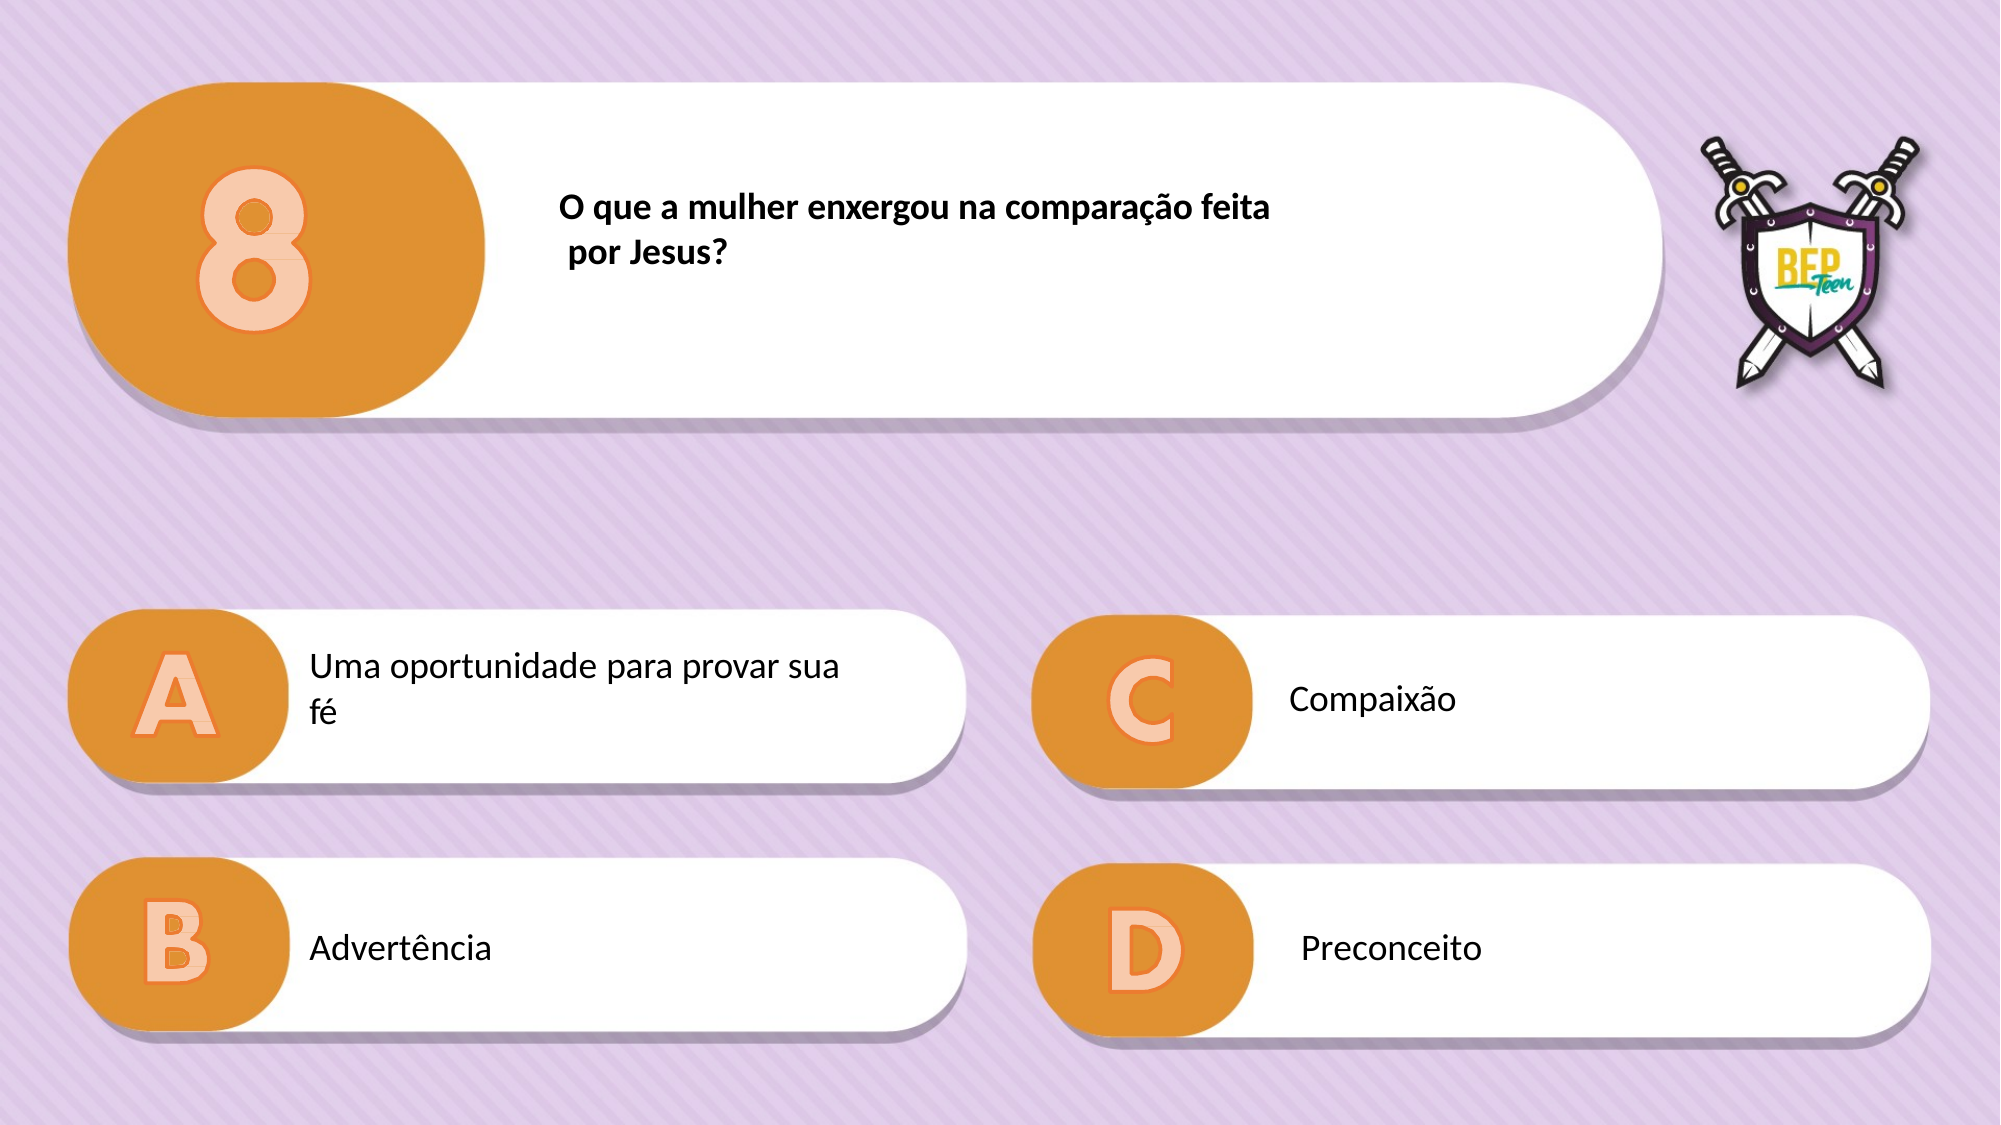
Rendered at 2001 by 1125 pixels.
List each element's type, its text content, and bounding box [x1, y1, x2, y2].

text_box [1107, 906, 1186, 995]
text_box Compaixão [1287, 672, 1461, 720]
text_box Uma oportunidade para provar sua fé [307, 639, 847, 732]
text_box Preconceito [1299, 920, 1484, 968]
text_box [1106, 654, 1175, 747]
title O que a mulher enxergou na comparação feita por Jesus? [557, 180, 1279, 370]
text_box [143, 897, 212, 986]
picture [0, 0, 2000, 1125]
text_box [195, 164, 313, 335]
text_box Advertência [307, 920, 495, 968]
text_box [129, 650, 222, 739]
